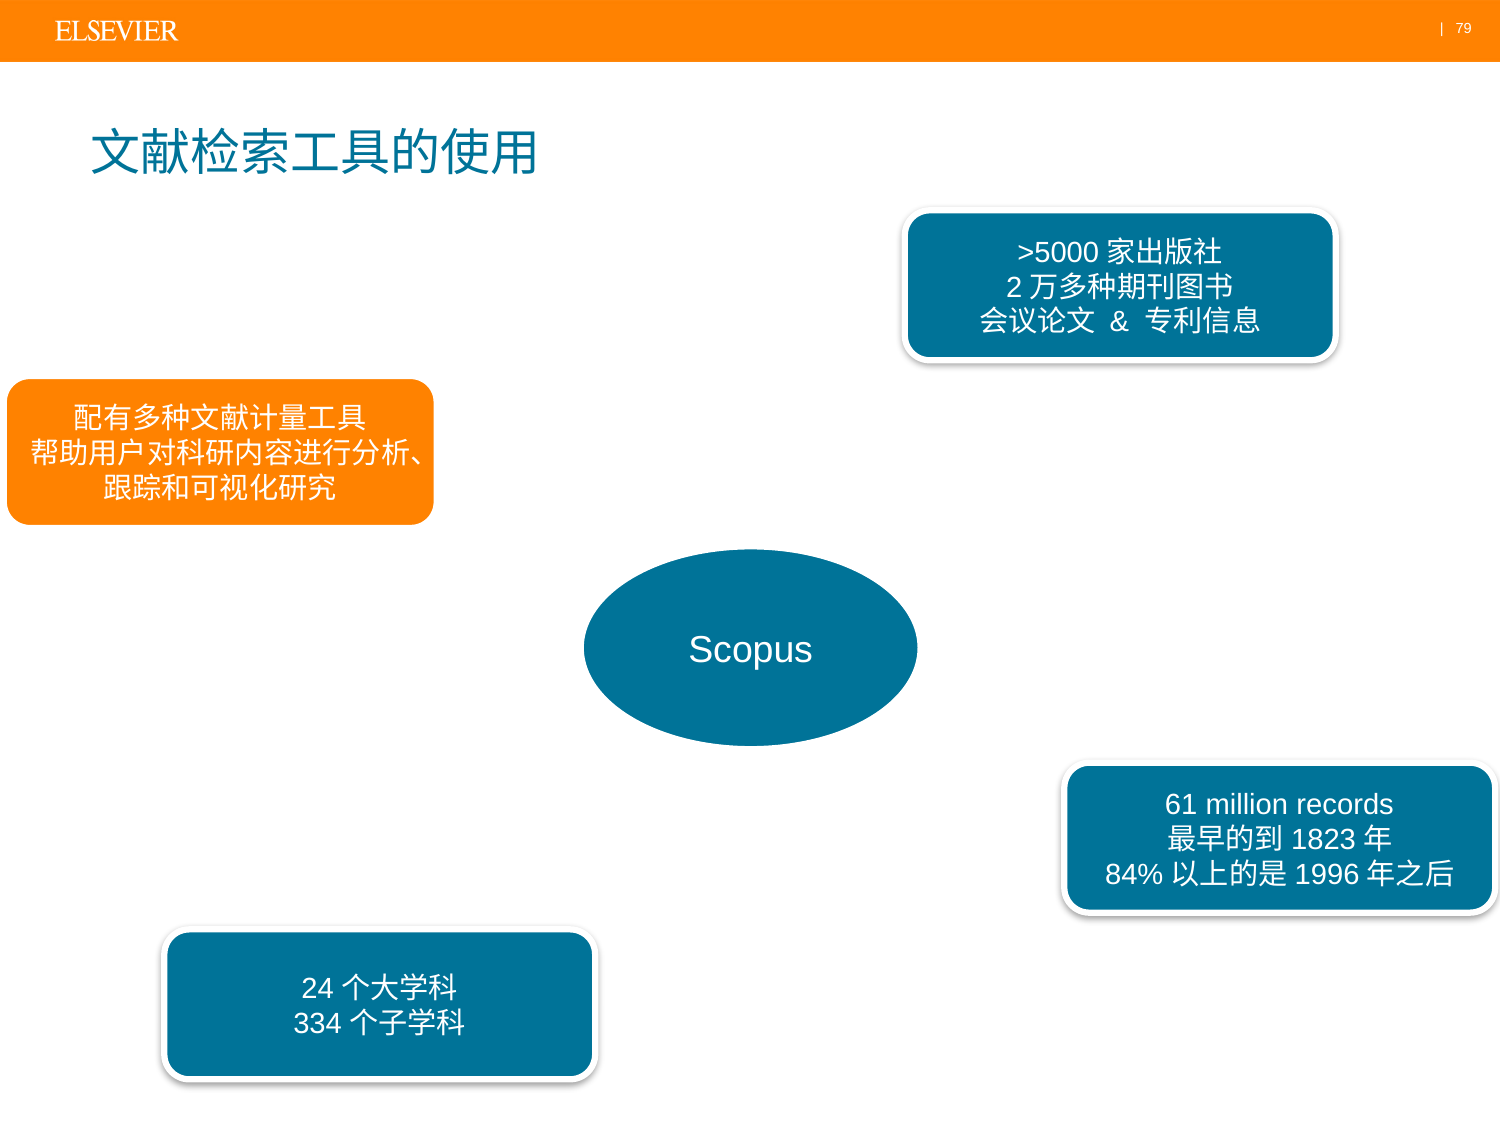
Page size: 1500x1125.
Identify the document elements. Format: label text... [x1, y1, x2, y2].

text_box 配有多种文献计量工具 帮助用户对科研内容进行分析、跟踪和可视化研究 [2, 374, 69, 530]
text_box 61 million records 最早的到1823年 84%以上的是1996年之后 [1431, 759, 1499, 916]
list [74, 245, 1427, 1050]
text_box 24个大学科 334个子学科 [161, 1057, 599, 1083]
picture [0, 0, 1500, 62]
title 文献检索工具的使用 [75, 115, 1427, 185]
text_box >5000家出版社 2万多种期刊图书 会议论文 & 专利信息 [901, 207, 1339, 244]
